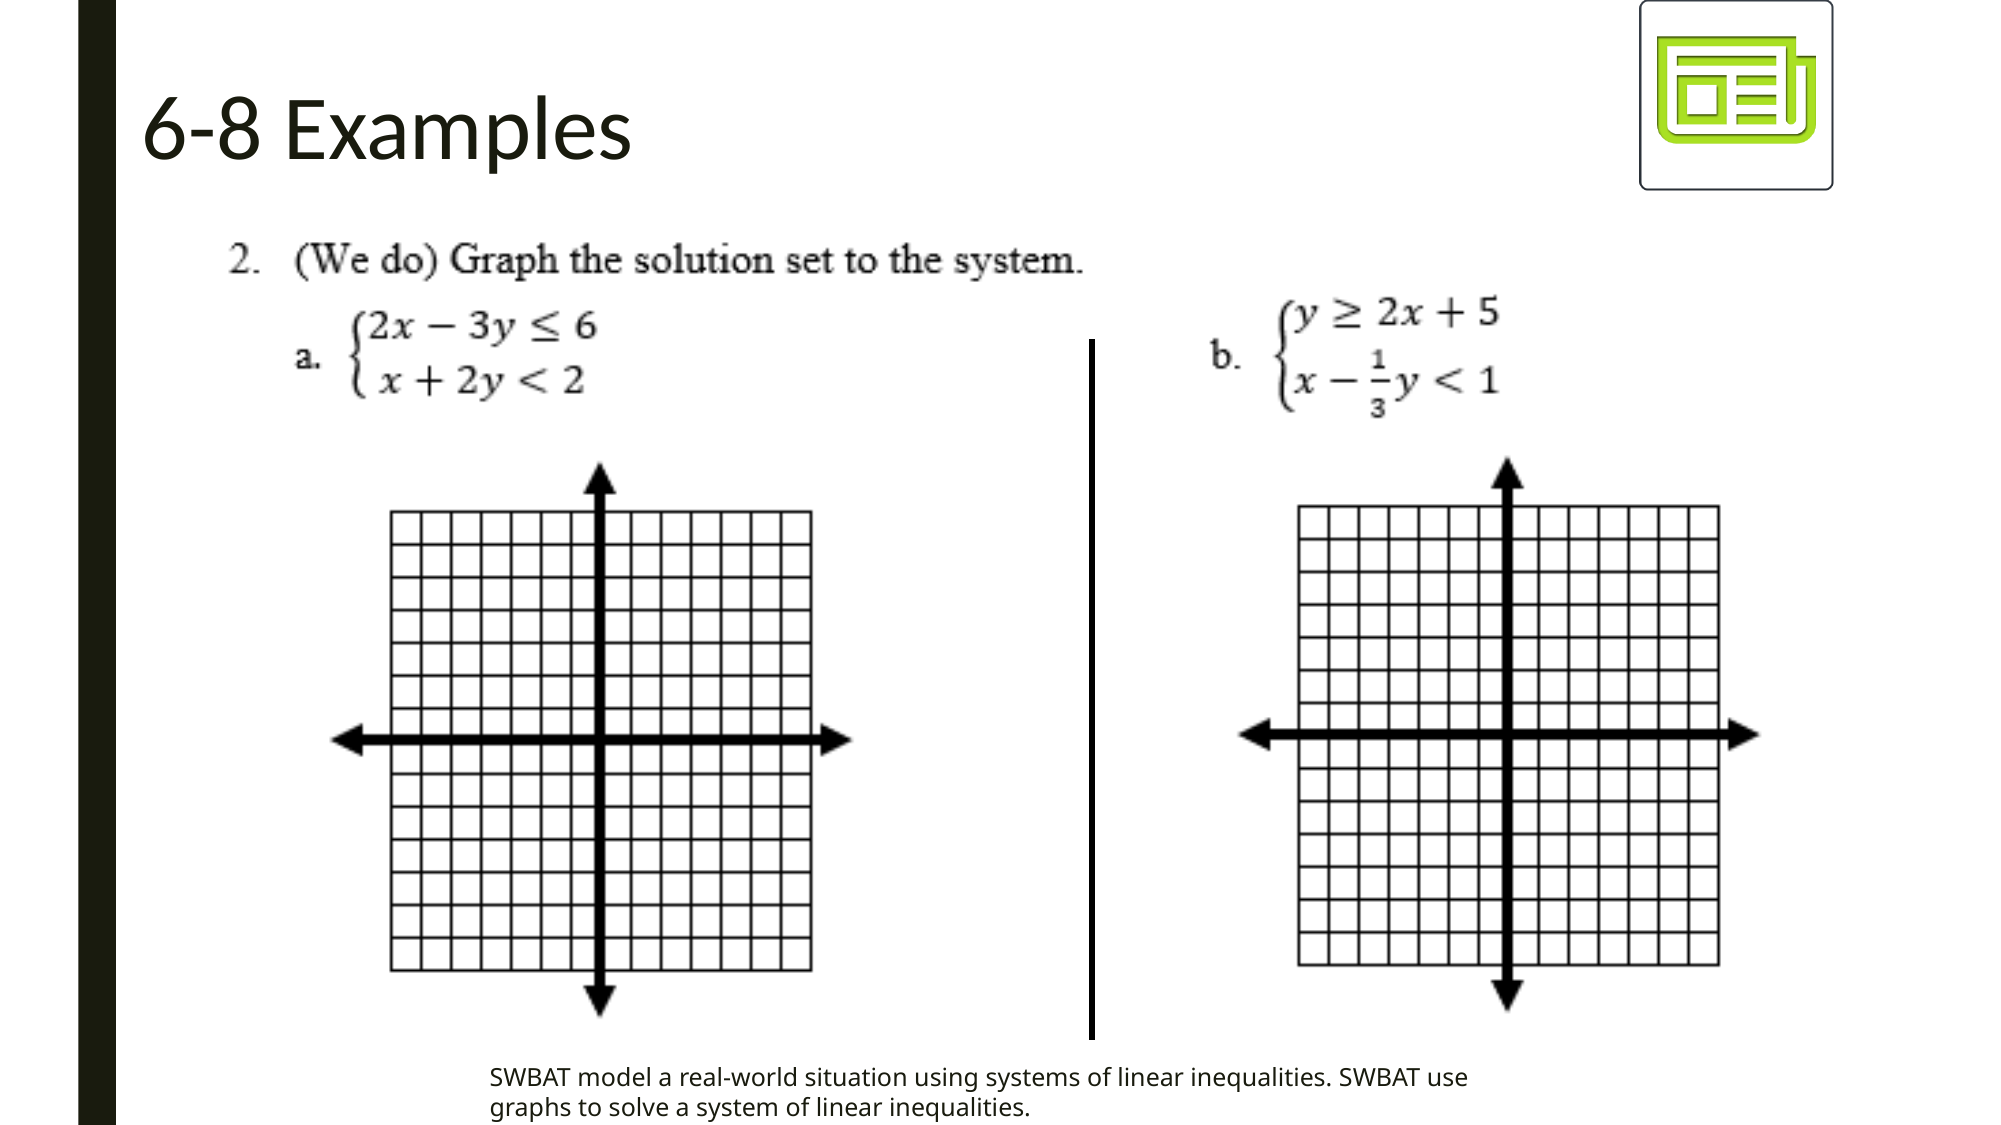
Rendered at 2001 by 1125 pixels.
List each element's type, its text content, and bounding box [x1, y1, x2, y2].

title 6-8 Examples [106, 74, 1649, 213]
picture [200, 211, 1868, 1041]
footer SWBAT model a real-world situation using systems of linear inequalities. SWBAT use graphs to solve a system of linear inequalities. [474, 1058, 1505, 1125]
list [1639, 0, 1834, 191]
